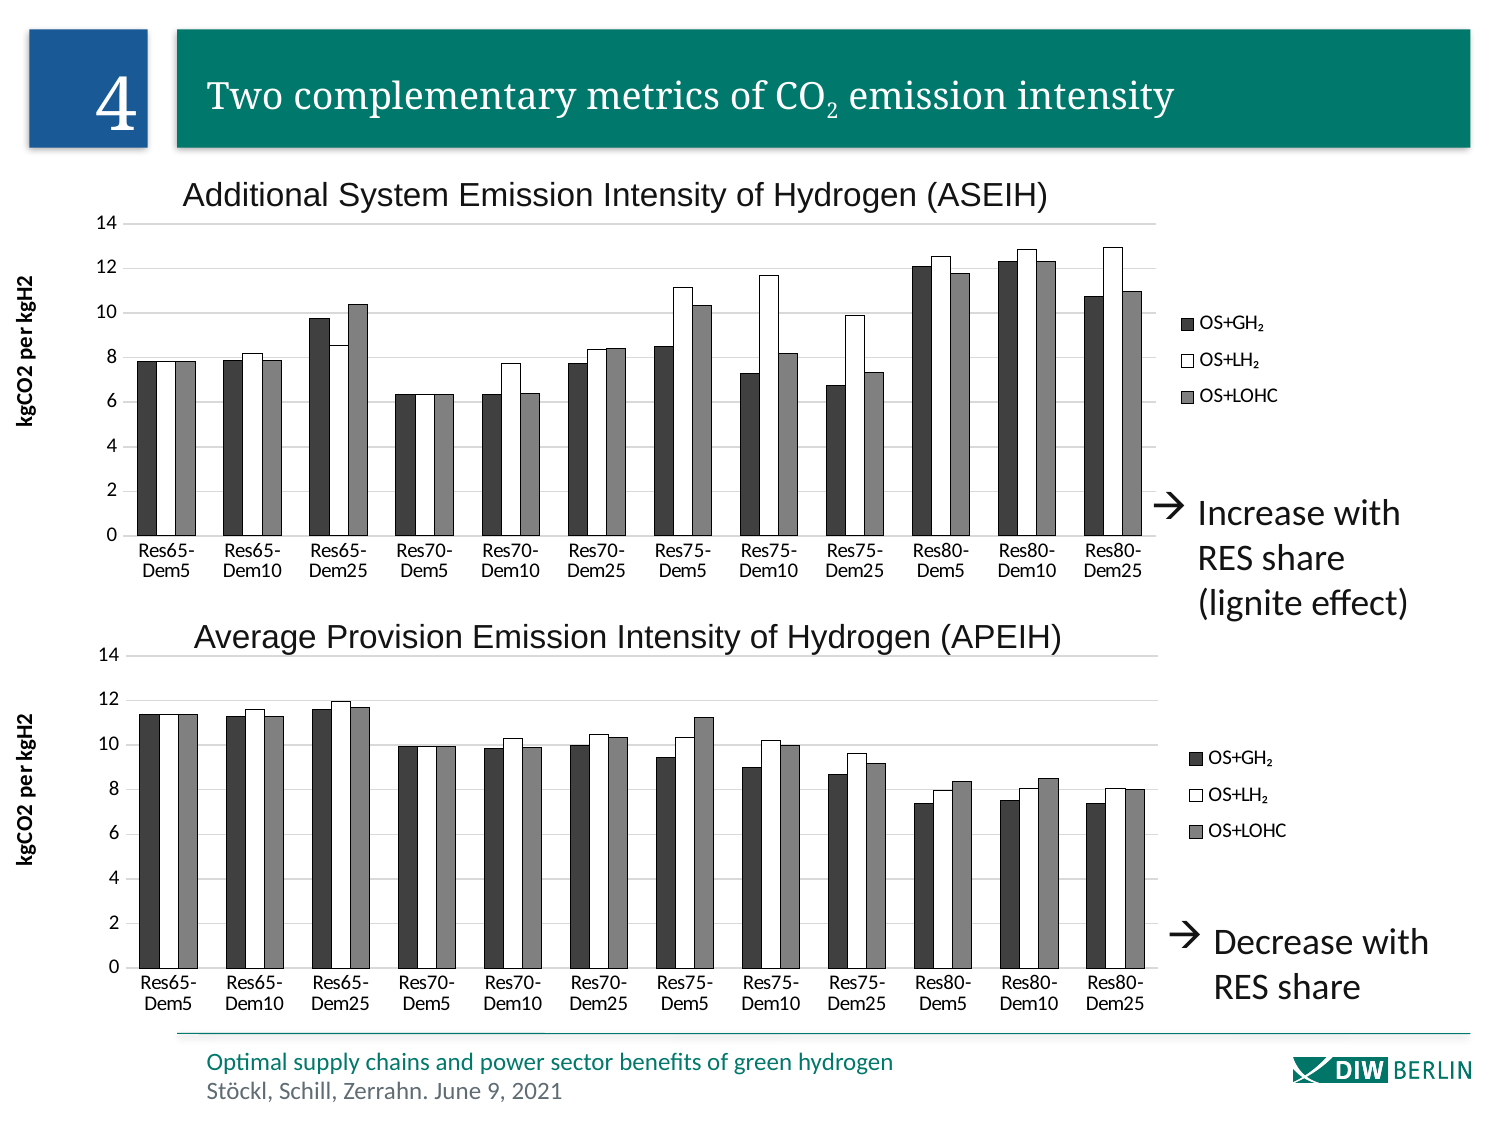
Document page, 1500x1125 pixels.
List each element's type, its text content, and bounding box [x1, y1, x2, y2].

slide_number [206, 1075, 1207, 1105]
chart [5, 205, 1306, 591]
text_box Decrease with RES share [1312, 909, 1495, 1015]
footer Optimal supply chains and power sector benefits of green hydrogen [206, 1045, 1208, 1075]
picture [1293, 1057, 1471, 1083]
title Two complementary metrics of CO2 emission intensity [206, 50, 1432, 123]
text_box Average Provision Emission Intensity of Hydrogen (APEIH) [179, 607, 1251, 636]
text_box Additional System Emission Intensity of Hydrogen (ASEIH) [167, 165, 1194, 204]
chart [7, 637, 1308, 1023]
list 4 [24, 37, 138, 151]
text_box Increase with RES share (lignite effect) [1135, 480, 1479, 631]
